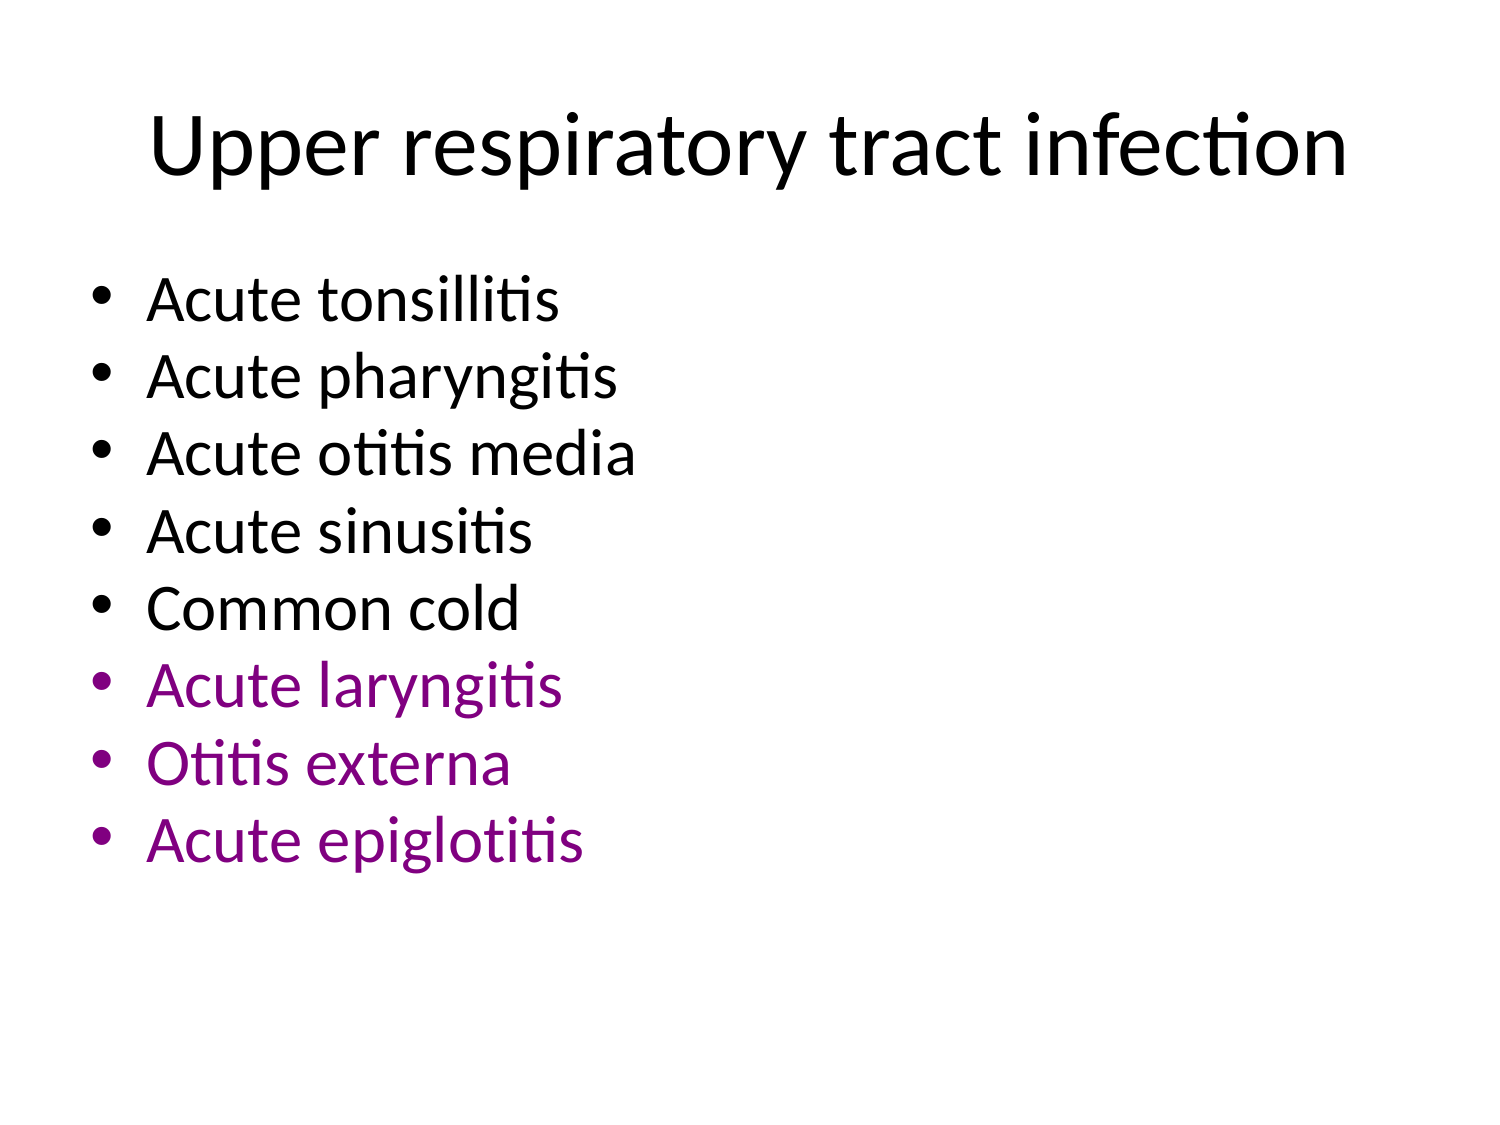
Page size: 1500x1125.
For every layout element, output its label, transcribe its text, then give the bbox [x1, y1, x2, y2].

title Upper respiratory tract infection [75, 45, 1425, 233]
list Acute tonsillitis Acute pharyngitis Acute otitis media Acute sinusitis Common cold Acute laryngitis Otitis externa Acute epiglotitis [75, 262, 1425, 1005]
